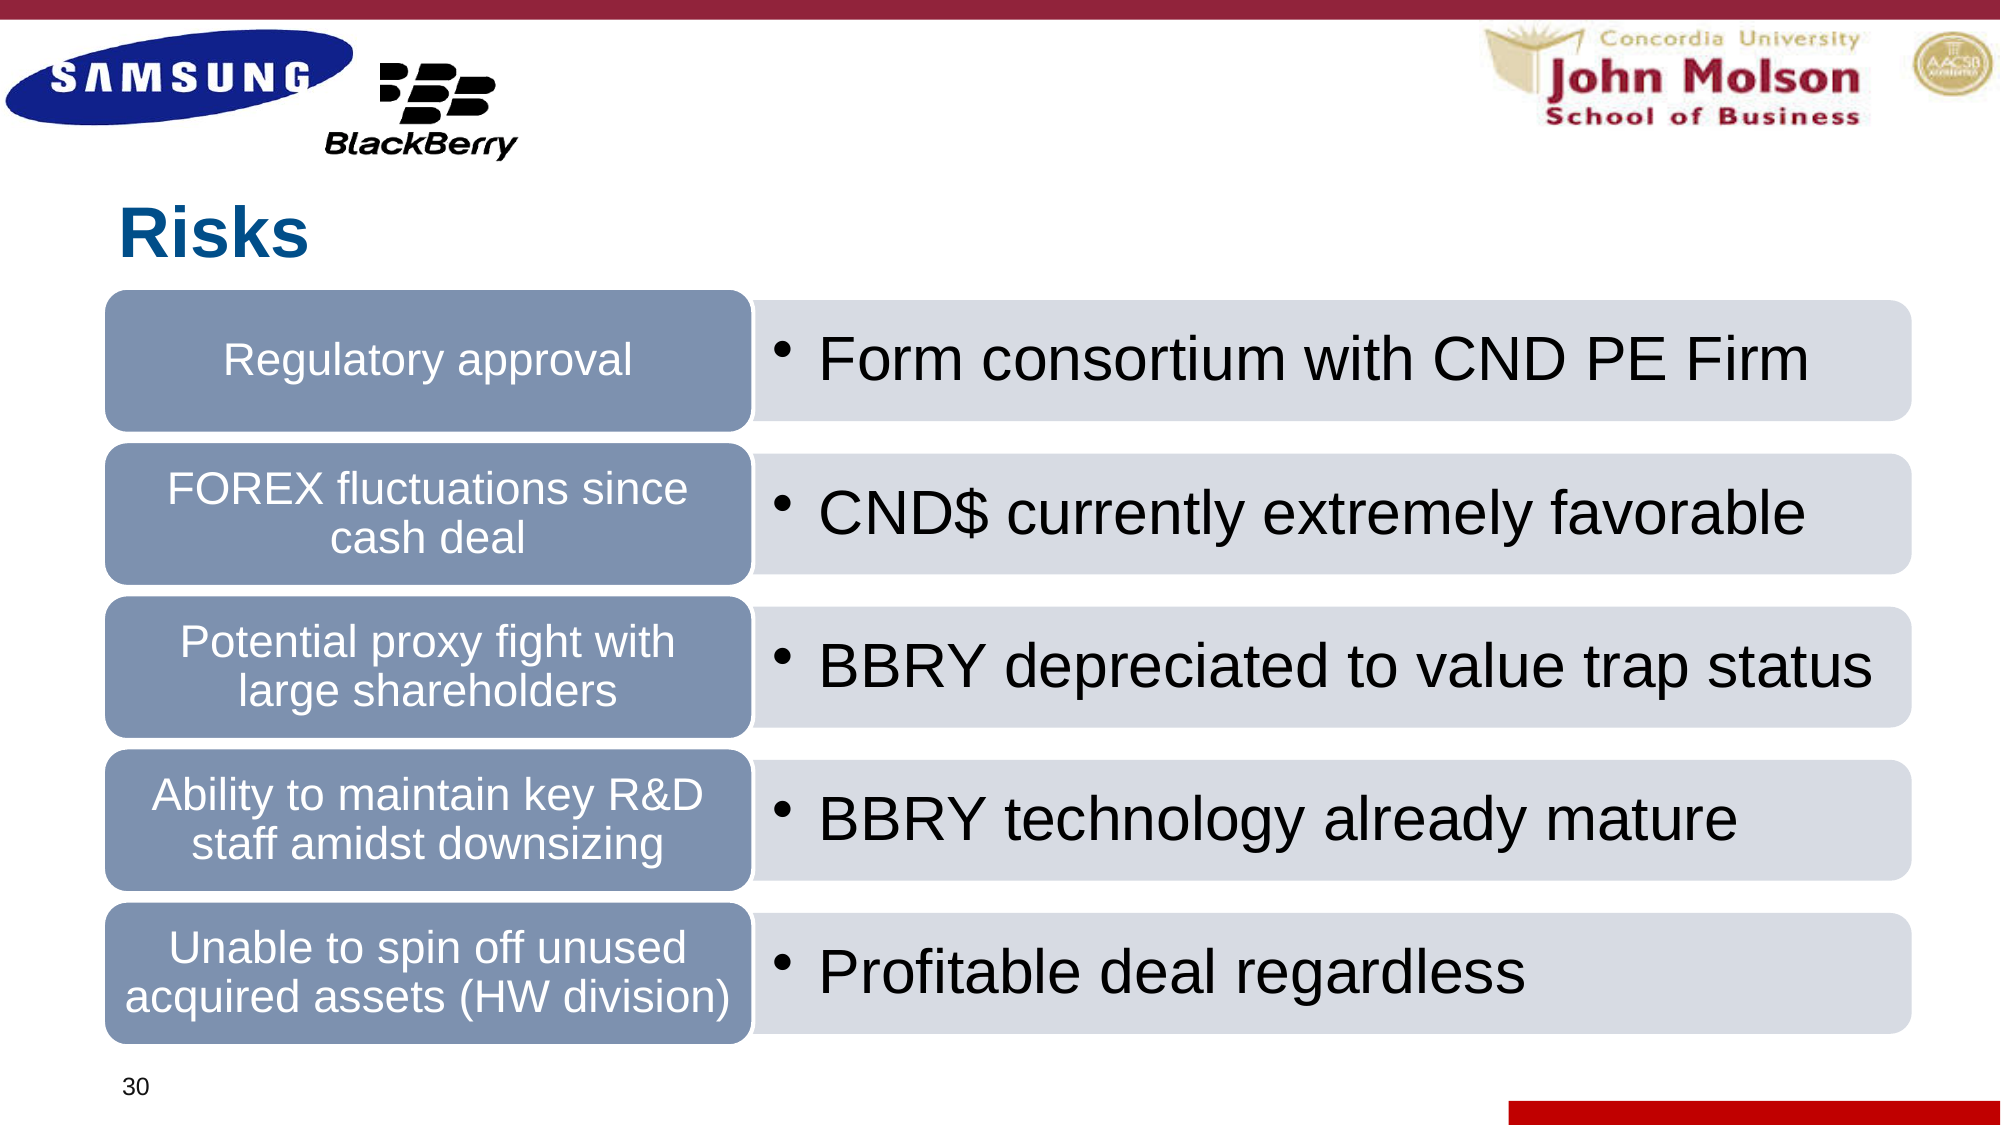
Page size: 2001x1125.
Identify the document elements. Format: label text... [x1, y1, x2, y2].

text_box Profitable deal regardless [753, 912, 1912, 1034]
title Risks [103, 179, 1804, 280]
picture [1479, 20, 2000, 131]
text_box BBRY depreciated to value trap status [753, 606, 1912, 728]
text_box Potential proxy fight with large shareholders [100, 592, 756, 743]
text_box FOREX fluctuations since cash deal [100, 439, 756, 590]
text_box Regulatory approval [100, 285, 756, 436]
picture [1, 28, 527, 179]
slide_number 29 [107, 1062, 200, 1100]
text_box Unable to spin off unused acquired assets (HW division) [100, 898, 756, 1049]
text_box CND$ currently extremely favorable [753, 453, 1912, 575]
text_box Ability to maintain key R&D staff amidst downsizing [100, 745, 756, 896]
text_box Form consortium with CND PE Firm [753, 300, 1912, 422]
text_box BBRY technology already mature [753, 759, 1912, 881]
